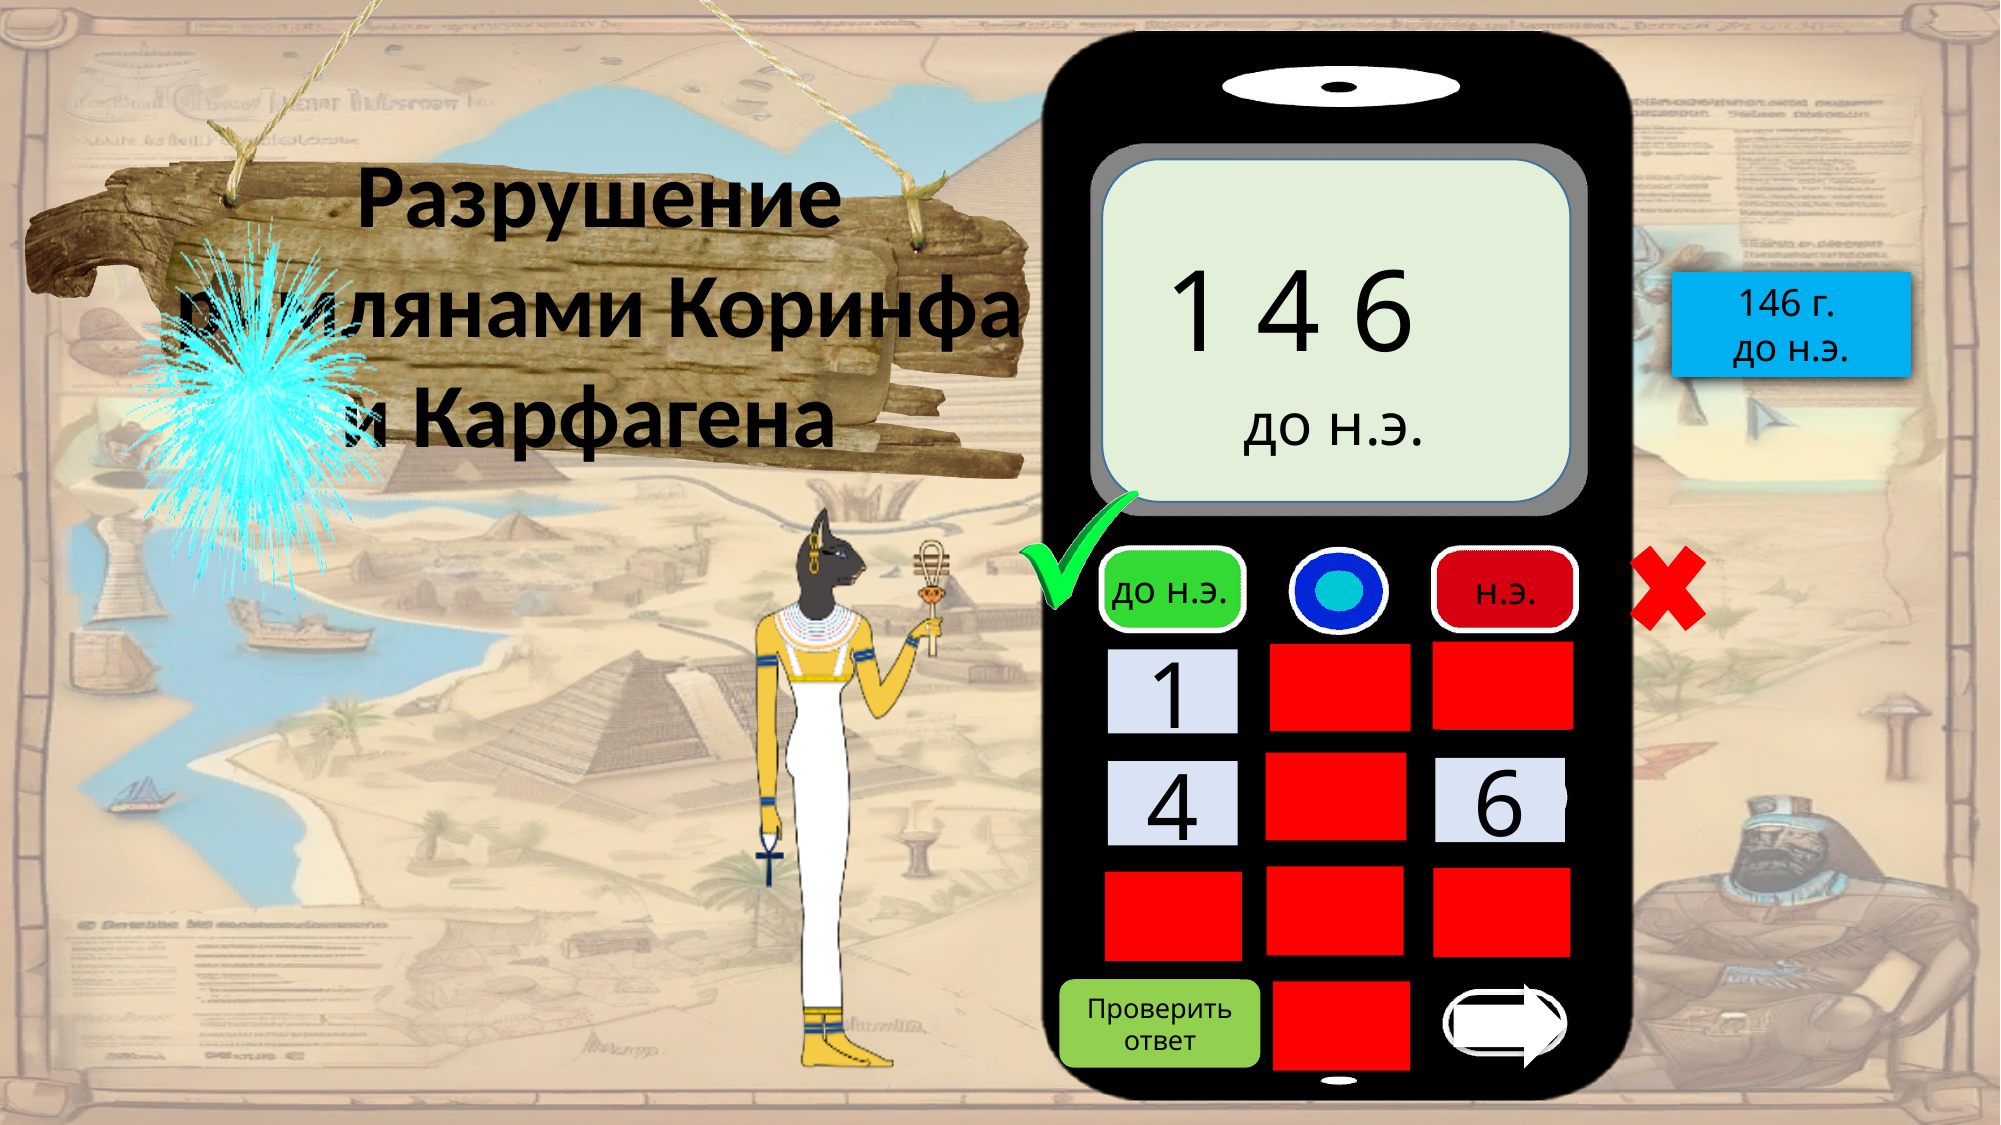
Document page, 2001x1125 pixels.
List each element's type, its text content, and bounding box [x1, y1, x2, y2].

text_box [1644, 545, 1707, 632]
text_box 146 г. до н.э. [1671, 272, 1911, 377]
picture [10, 0, 1644, 1101]
text_box [0, 0, 2000, 1125]
